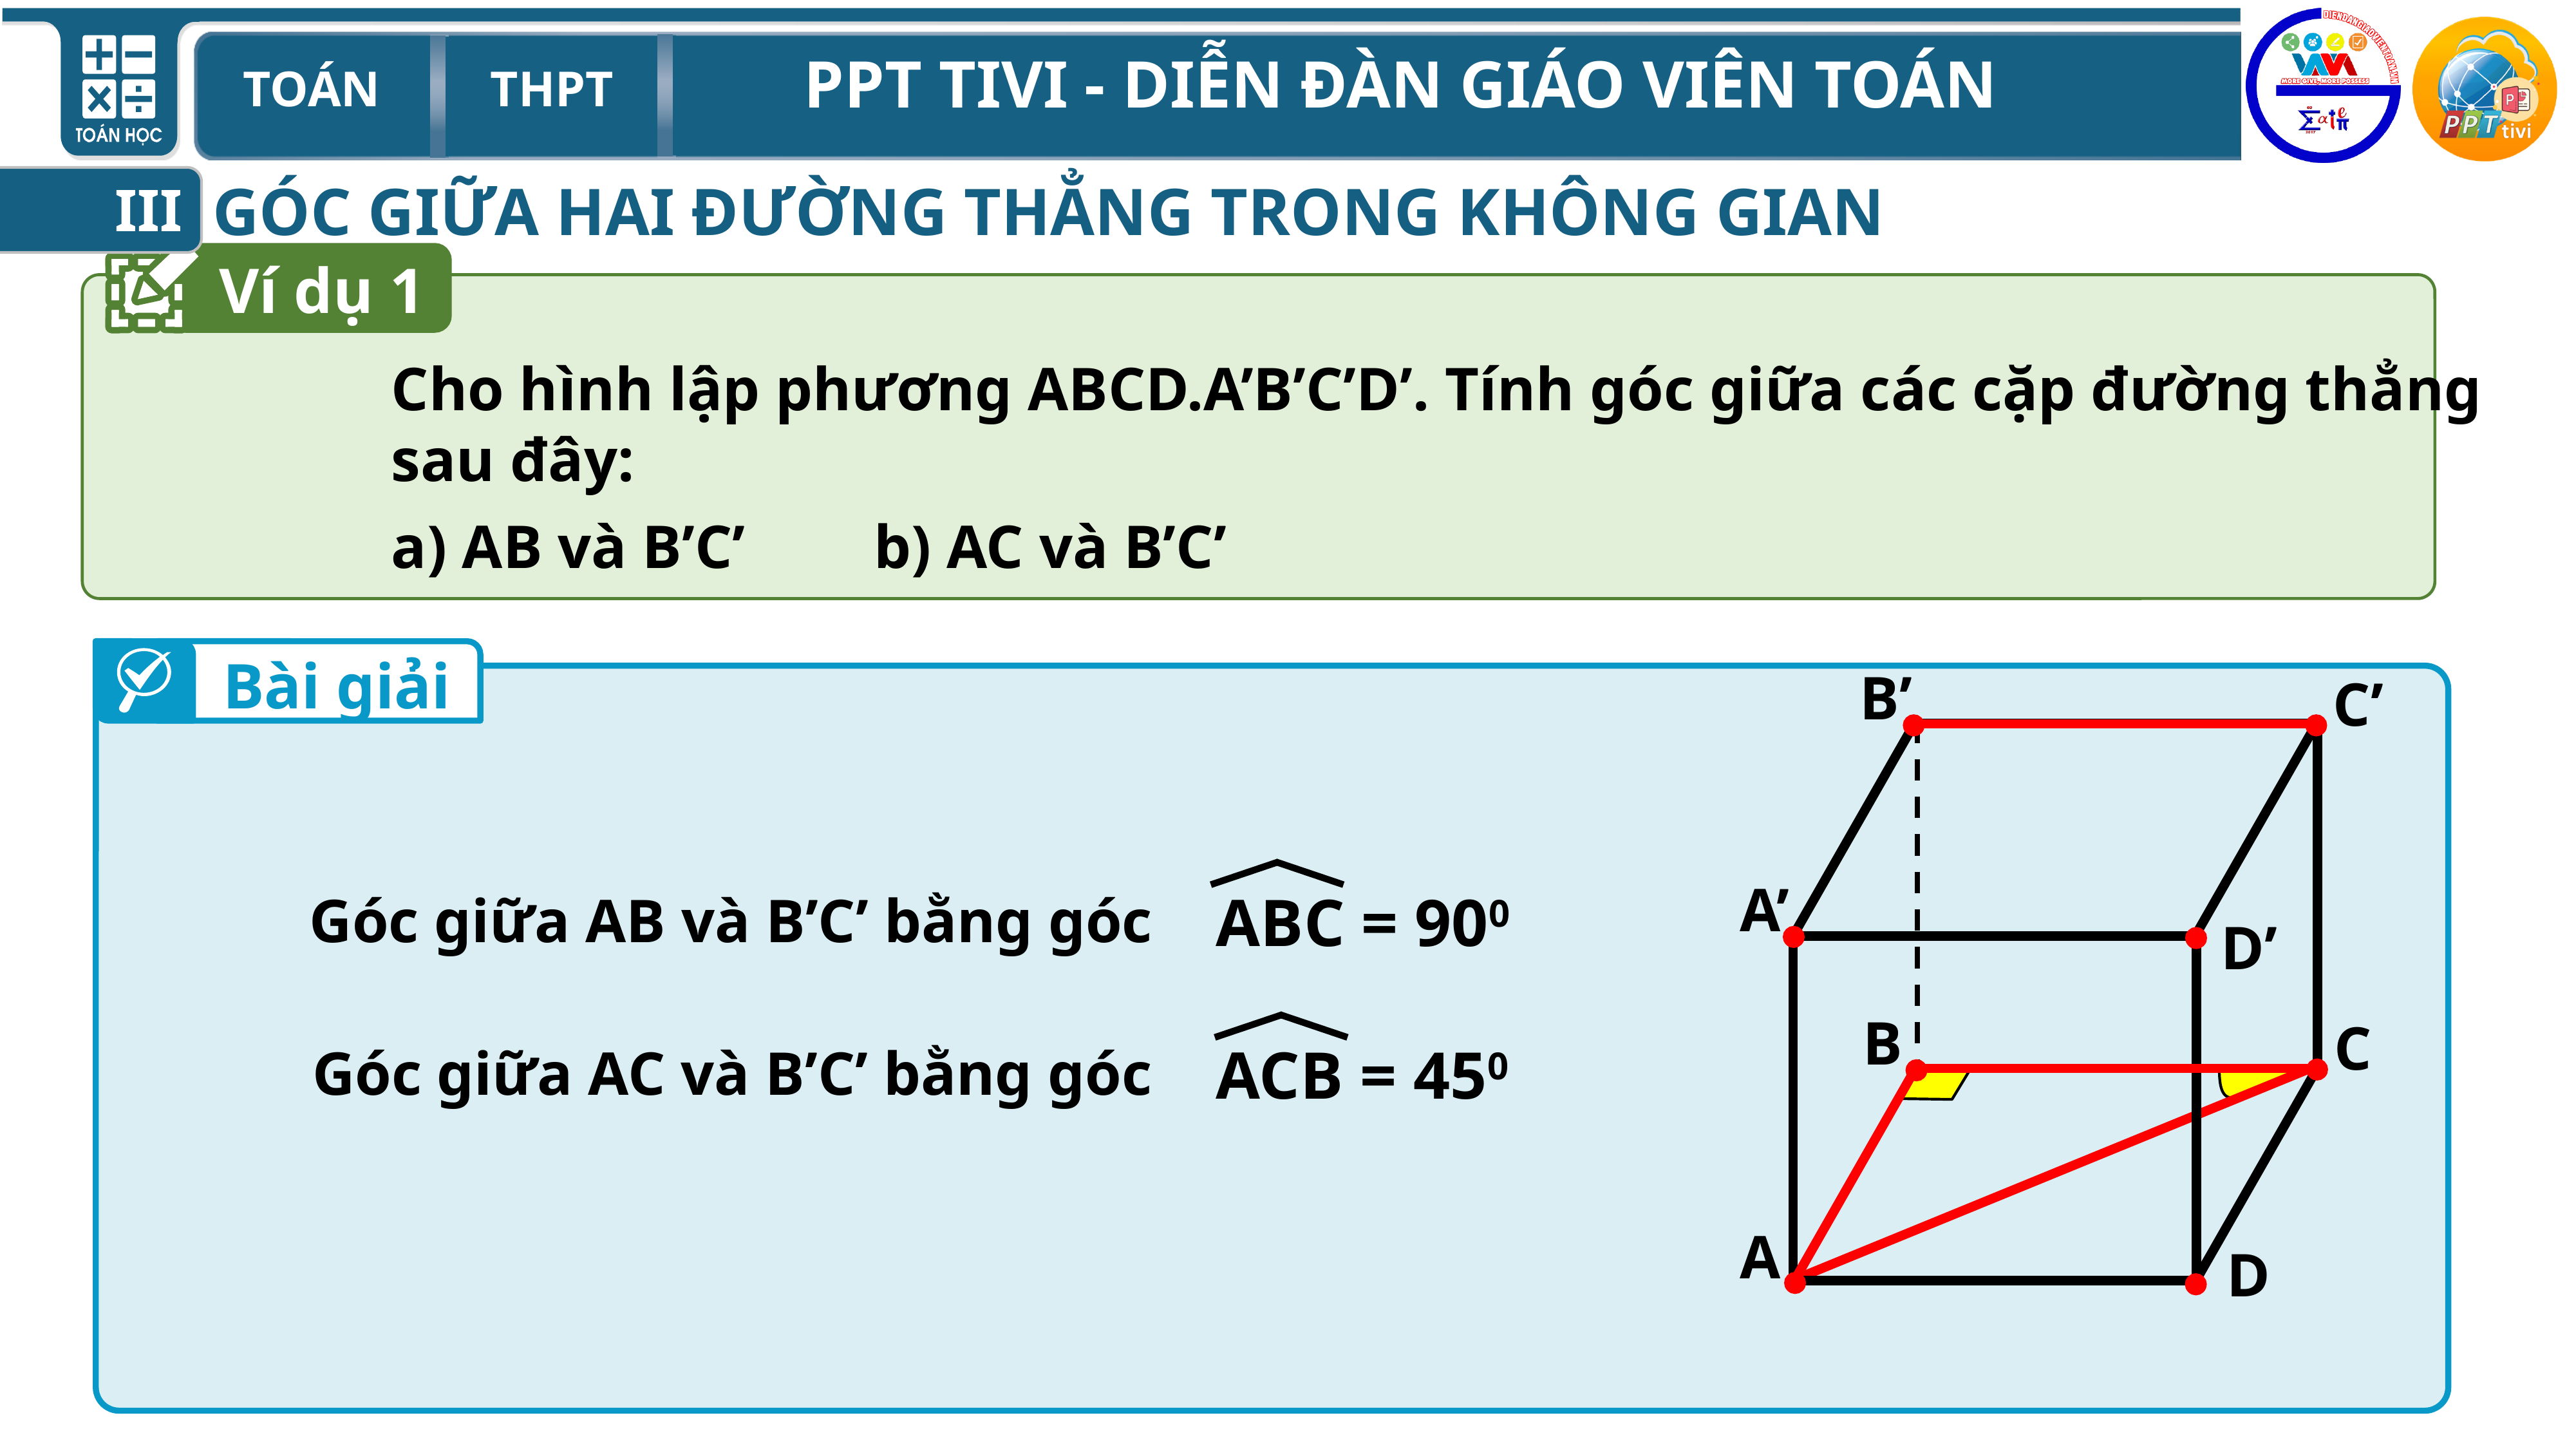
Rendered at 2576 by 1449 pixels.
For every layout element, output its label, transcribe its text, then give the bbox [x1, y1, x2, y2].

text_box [1730, 572, 1952, 981]
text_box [1917, 1073, 1955, 1280]
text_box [0, 166, 2029, 254]
picture [2412, 16, 2557, 162]
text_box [299, 862, 1534, 1018]
text_box Cho hình lập phương ABCD.A’B’C’D’. Tính góc giữa các cặp đường thẳng sau đây: a) AB và B’C’ b) AC và B’C’ [2440, 346, 2495, 585]
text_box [303, 1014, 1547, 1196]
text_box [1955, 916, 2426, 1114]
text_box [1794, 917, 1955, 1067]
picture [2246, 8, 2401, 163]
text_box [1957, 1119, 2163, 1278]
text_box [95, 641, 2449, 1411]
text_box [1798, 1061, 1920, 1275]
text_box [2167, 775, 2318, 915]
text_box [82, 233, 2436, 599]
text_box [1730, 1130, 1832, 1327]
picture [2, 22, 2241, 160]
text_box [2167, 1119, 2318, 1329]
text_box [1952, 572, 2425, 770]
